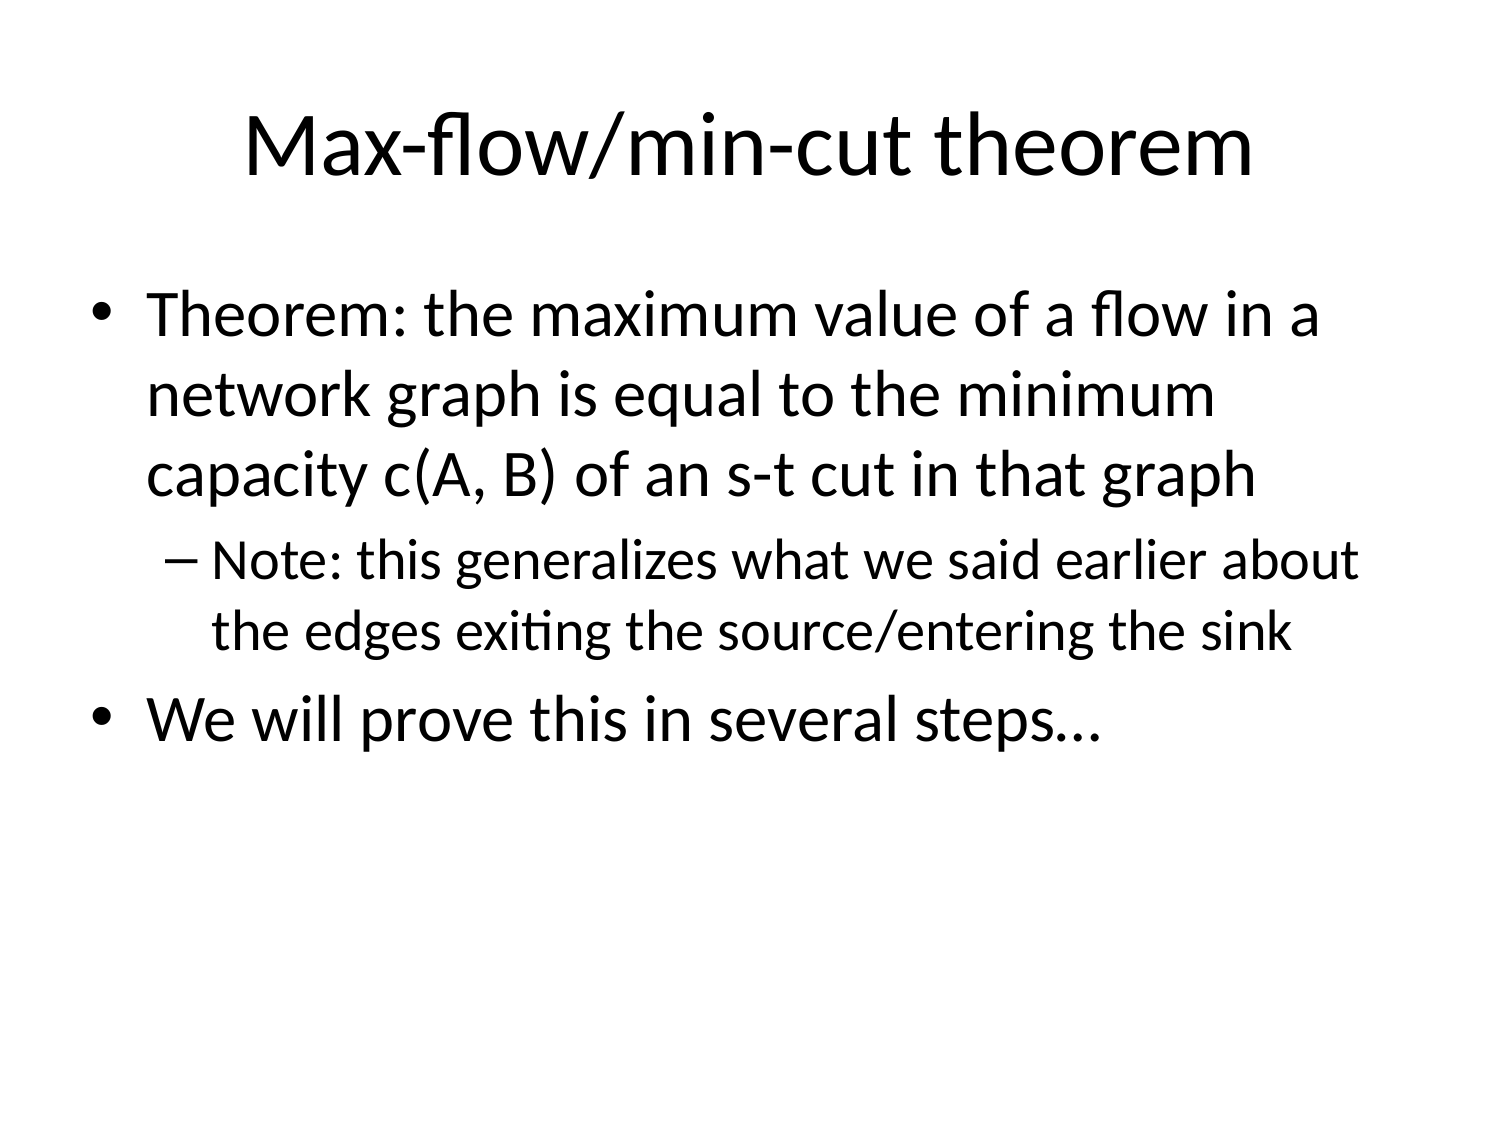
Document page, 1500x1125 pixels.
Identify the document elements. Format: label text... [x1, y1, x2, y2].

list Theorem: the maximum value of a flow in a network graph is equal to the minimum capacity c(A, B) of an s-t cut in that graph Note: this generalizes what we said earlier about the edges exiting the source/entering the sink We will prove this in several steps… [75, 262, 1425, 1005]
title Max-flow/min-cut theorem [75, 45, 1425, 233]
